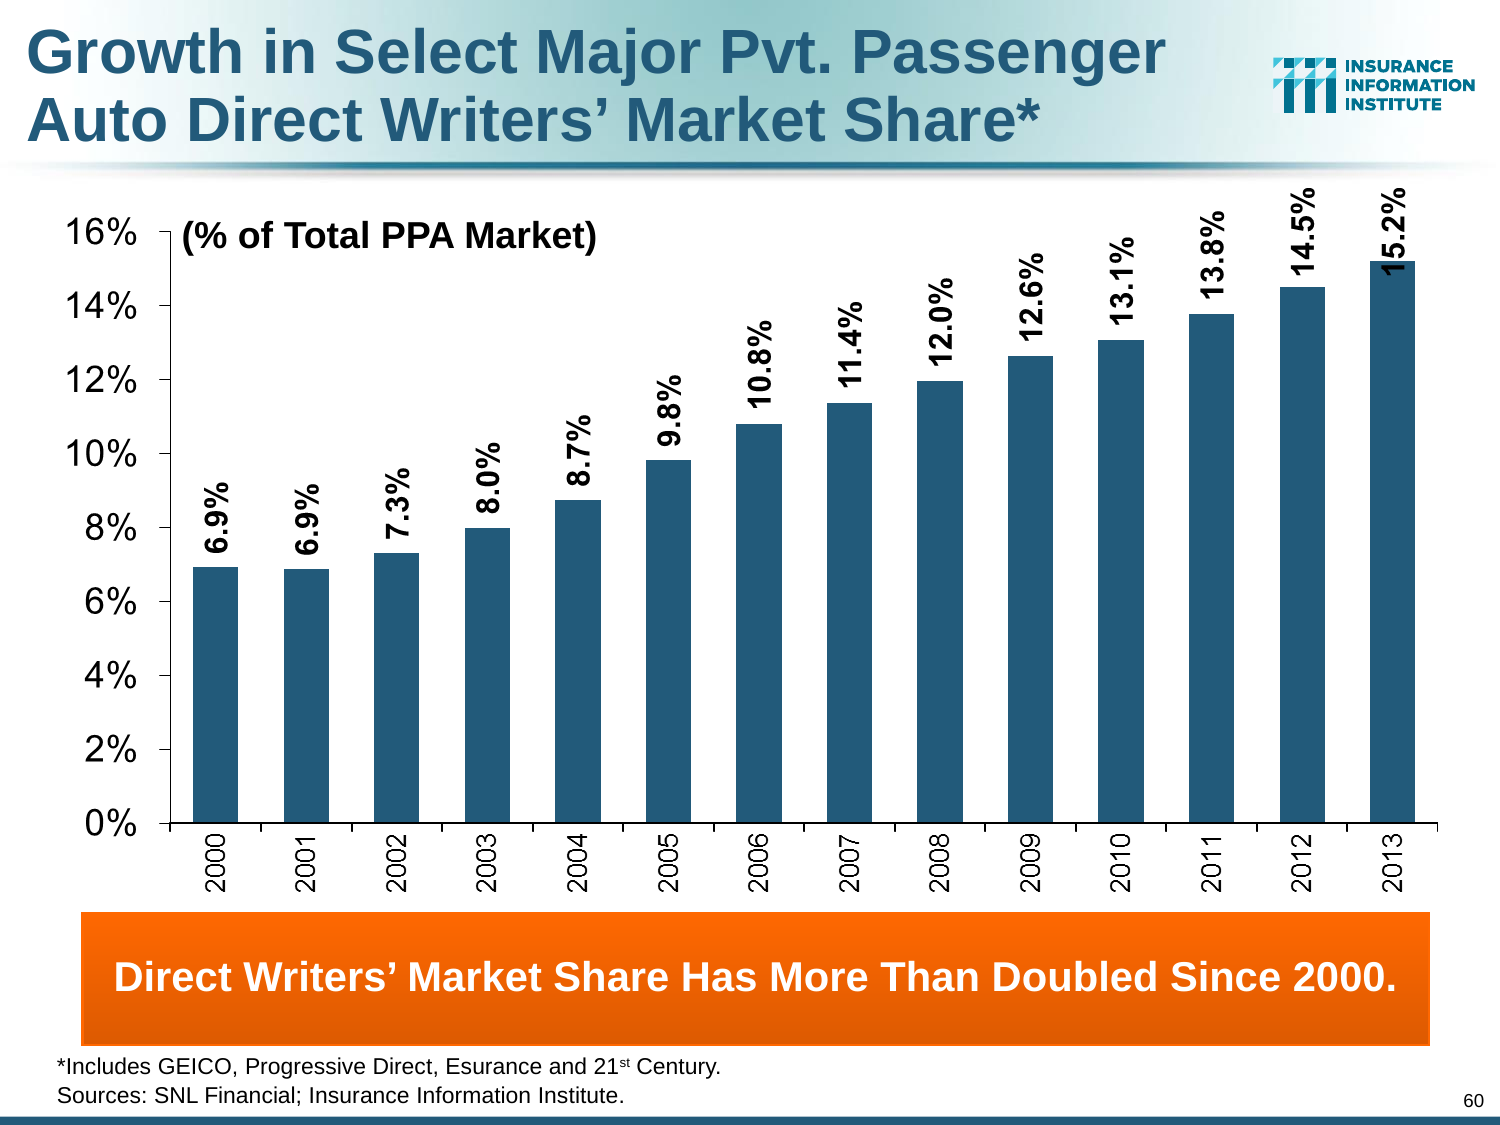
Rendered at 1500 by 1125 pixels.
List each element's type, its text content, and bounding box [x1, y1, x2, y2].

text_box *Includes GEICO, Progressive Direct, Esurance and 21st Century. Sources: SNL Financial; Insurance Information Institute. [0, 1055, 1429, 1125]
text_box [51, 172, 1447, 914]
text_box Growth in Select Major Pvt. Passenger Auto Direct Writers’ Market Share* [19, 16, 1304, 158]
text_box 60 [1429, 1091, 1485, 1112]
picture [0, 0, 1500, 189]
text_box Direct Writers’ Market Share Has More Than Doubled Since 2000. [82, 923, 1429, 1046]
